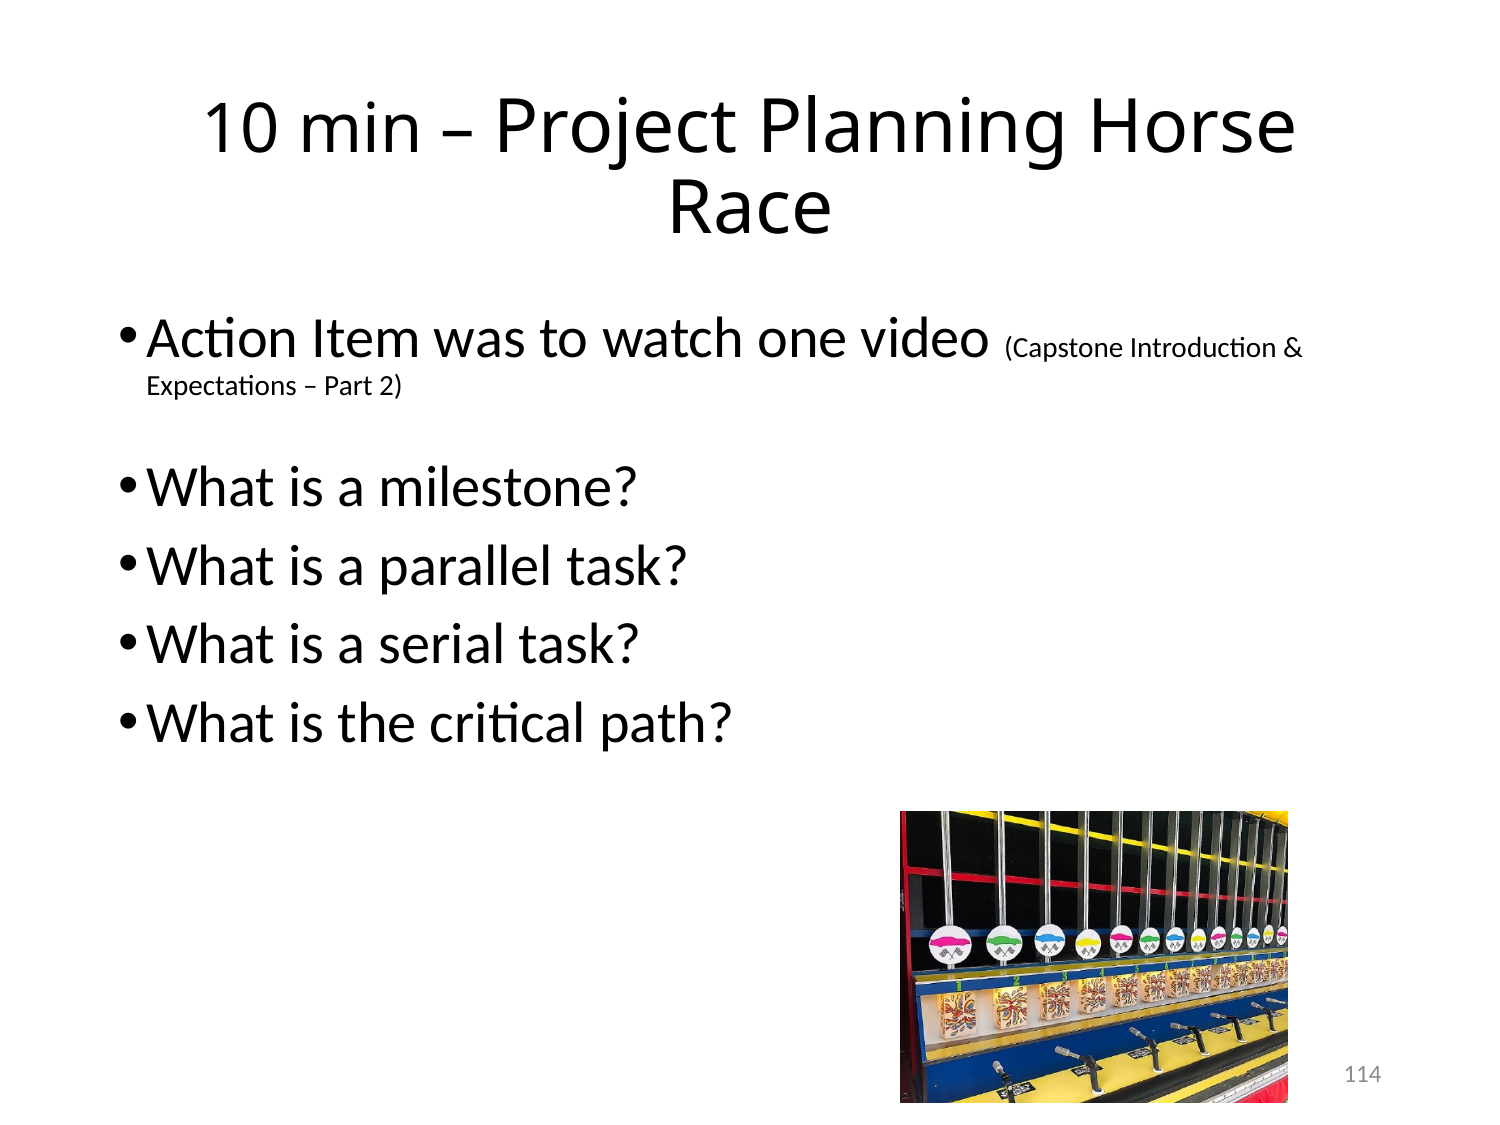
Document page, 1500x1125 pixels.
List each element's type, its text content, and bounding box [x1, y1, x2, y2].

picture [899, 811, 1288, 1103]
title 10 min – Project Planning Horse Race [103, 59, 1397, 278]
list Action Item was to watch one video (Capstone Introduction & Expectations – Part 2) What is a milestone? What is a parallel task? What is a serial task? What is the critical path? [103, 299, 1397, 1014]
slide_number 114 [1288, 1042, 1397, 1103]
